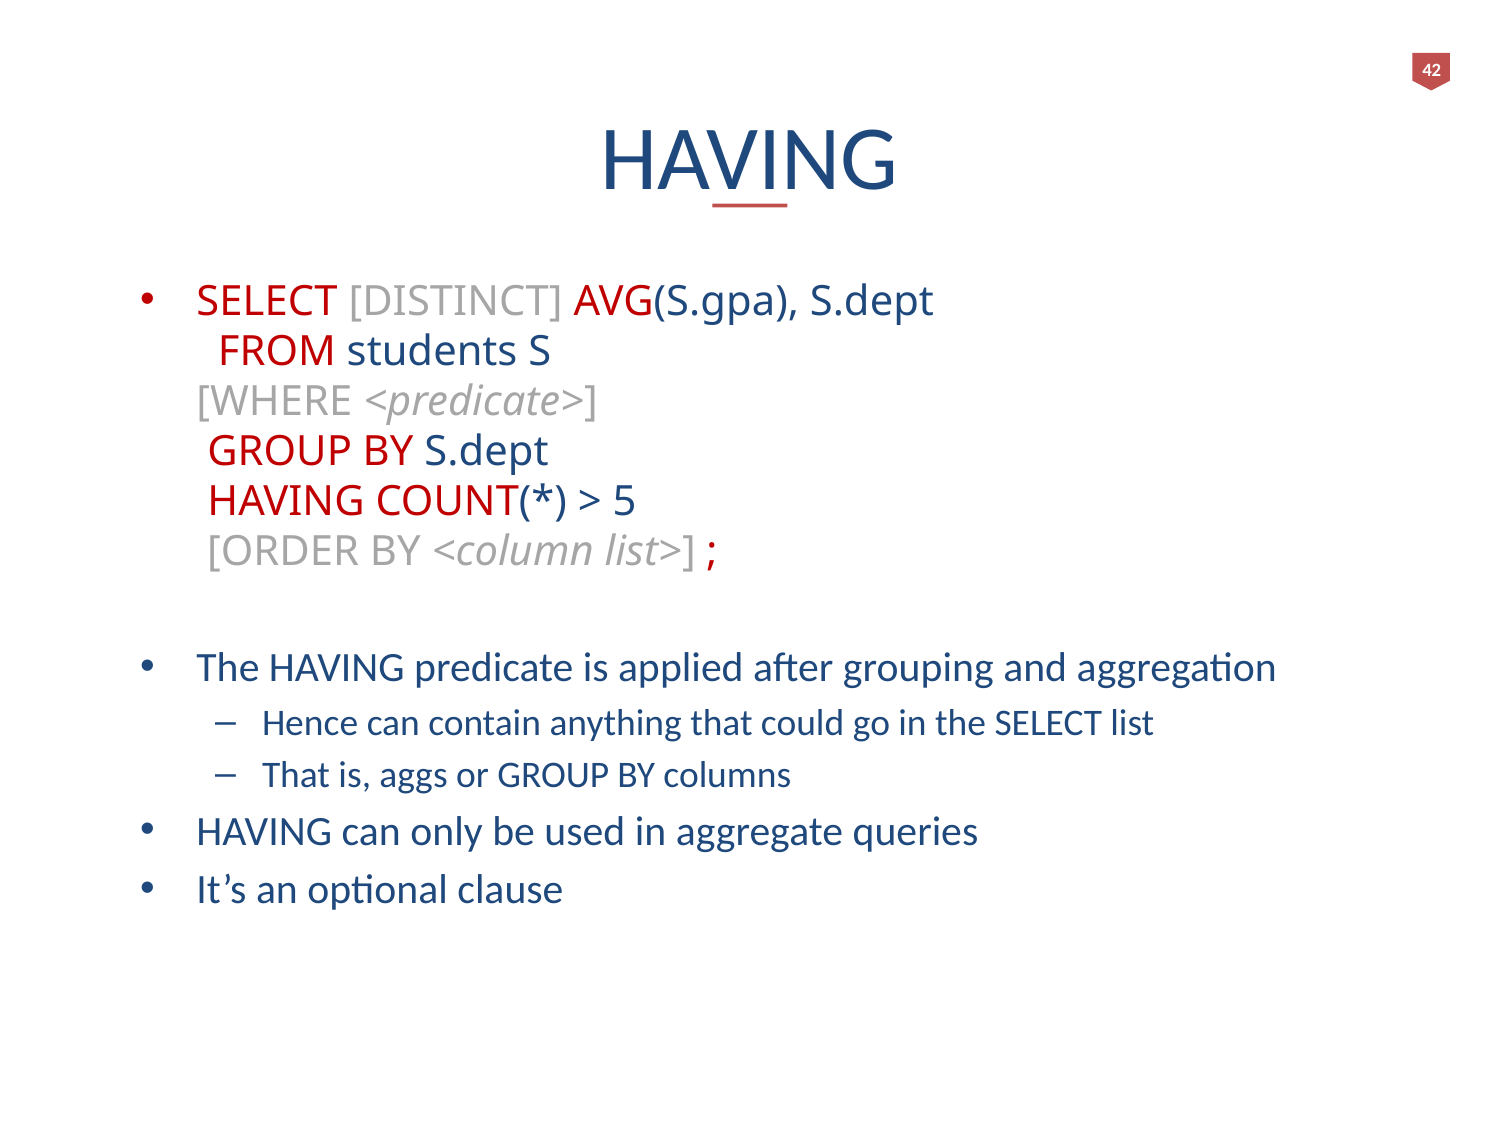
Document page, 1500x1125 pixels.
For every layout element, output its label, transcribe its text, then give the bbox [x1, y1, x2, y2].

title HAVING [75, 51, 1425, 219]
list [75, 219, 1425, 872]
text_box [710, 201, 789, 209]
text_box SELECT [DISTINCT] AVG(S.gpa), S.dept FROM students S [WHERE <predicate>] GROUP BY S.dept HAVING COUNT(*) > 5 [ORDER BY <column list>] ; The HAVING predicate is applied after grouping and aggregation Hence can contain anything that could go in the SELECT list That is, aggs or GROUP BY columns HAVING can only be used in aggregate queries It’s an optional clause [125, 265, 1378, 988]
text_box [1406, 49, 1457, 91]
